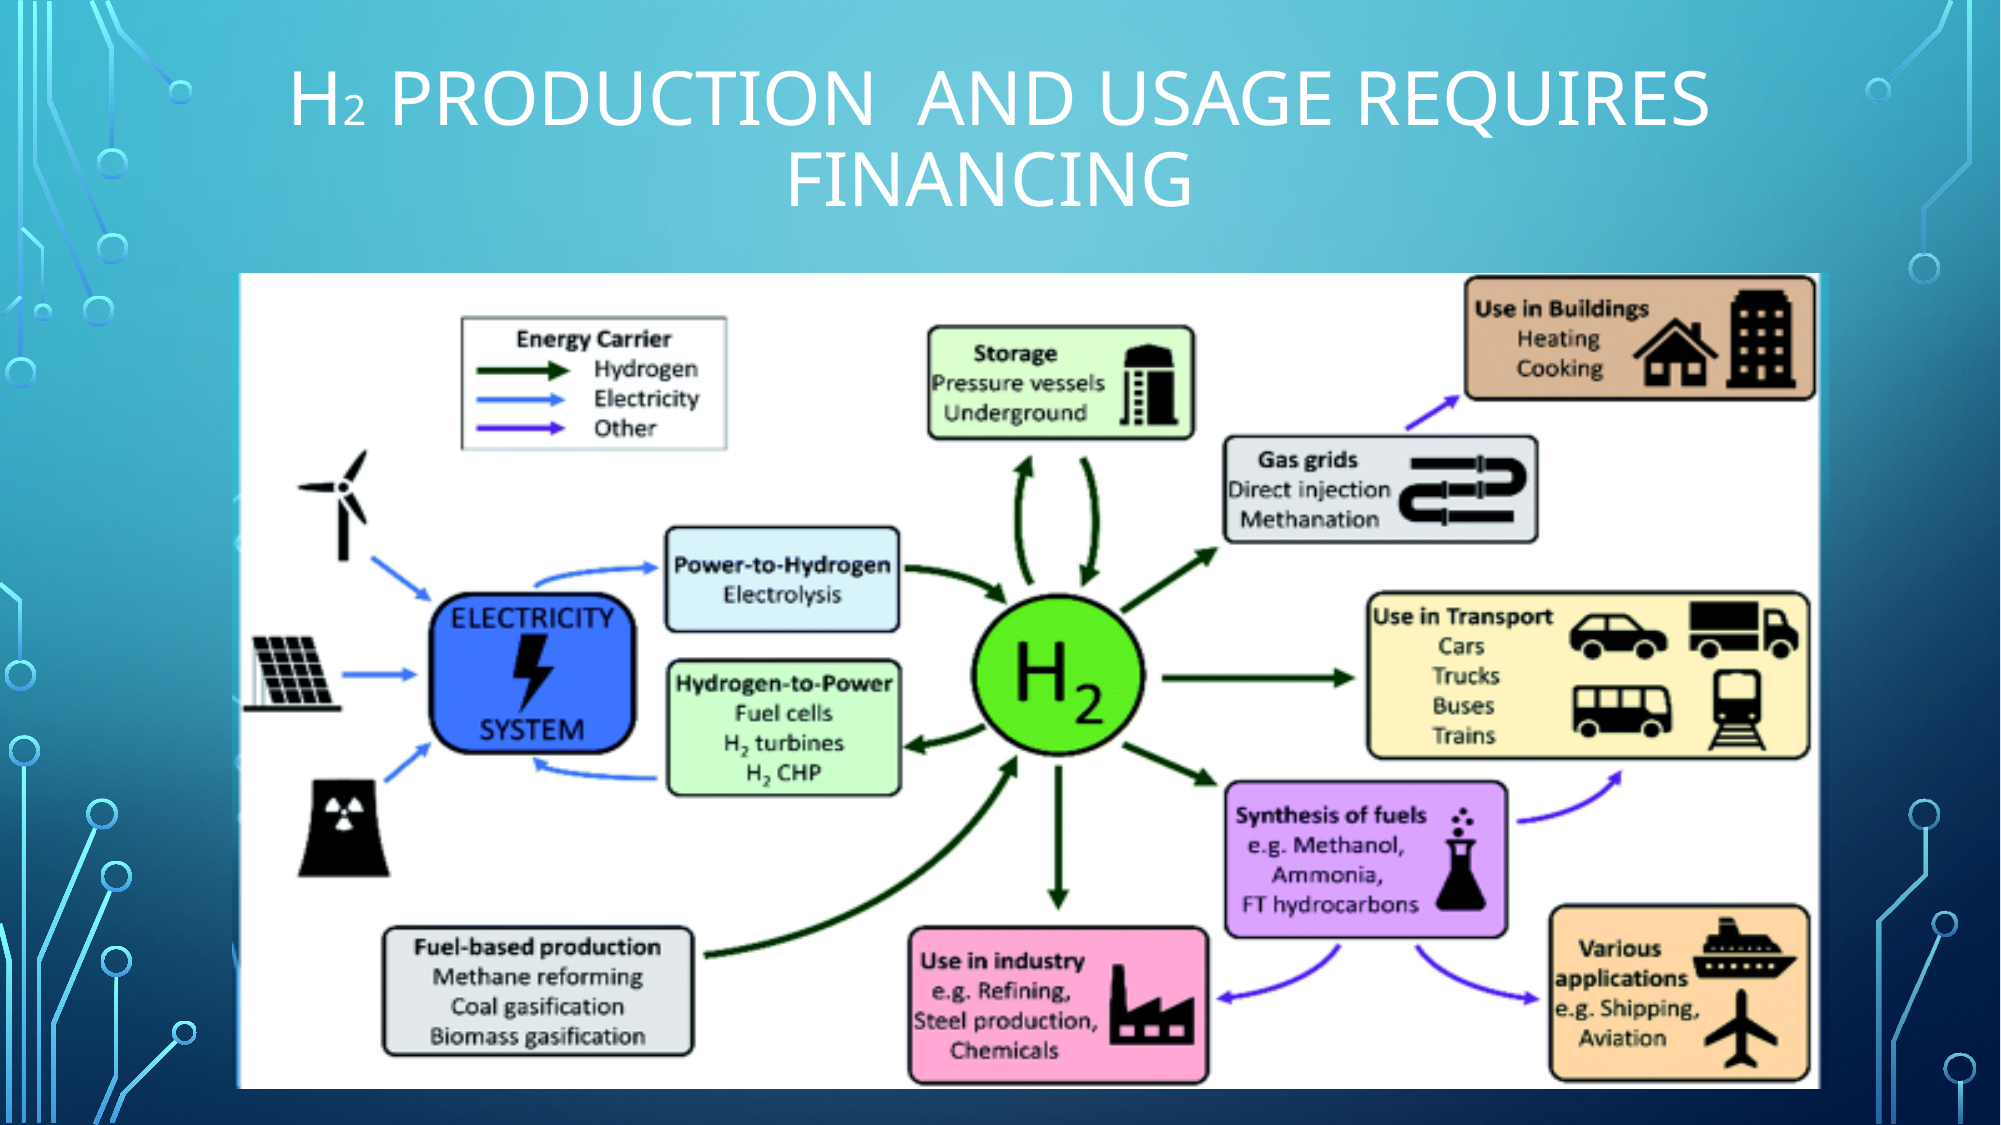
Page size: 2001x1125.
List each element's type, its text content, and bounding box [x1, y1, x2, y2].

title H2 production and usage REQUIRES Financing [187, 46, 1813, 236]
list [232, 273, 1829, 1090]
